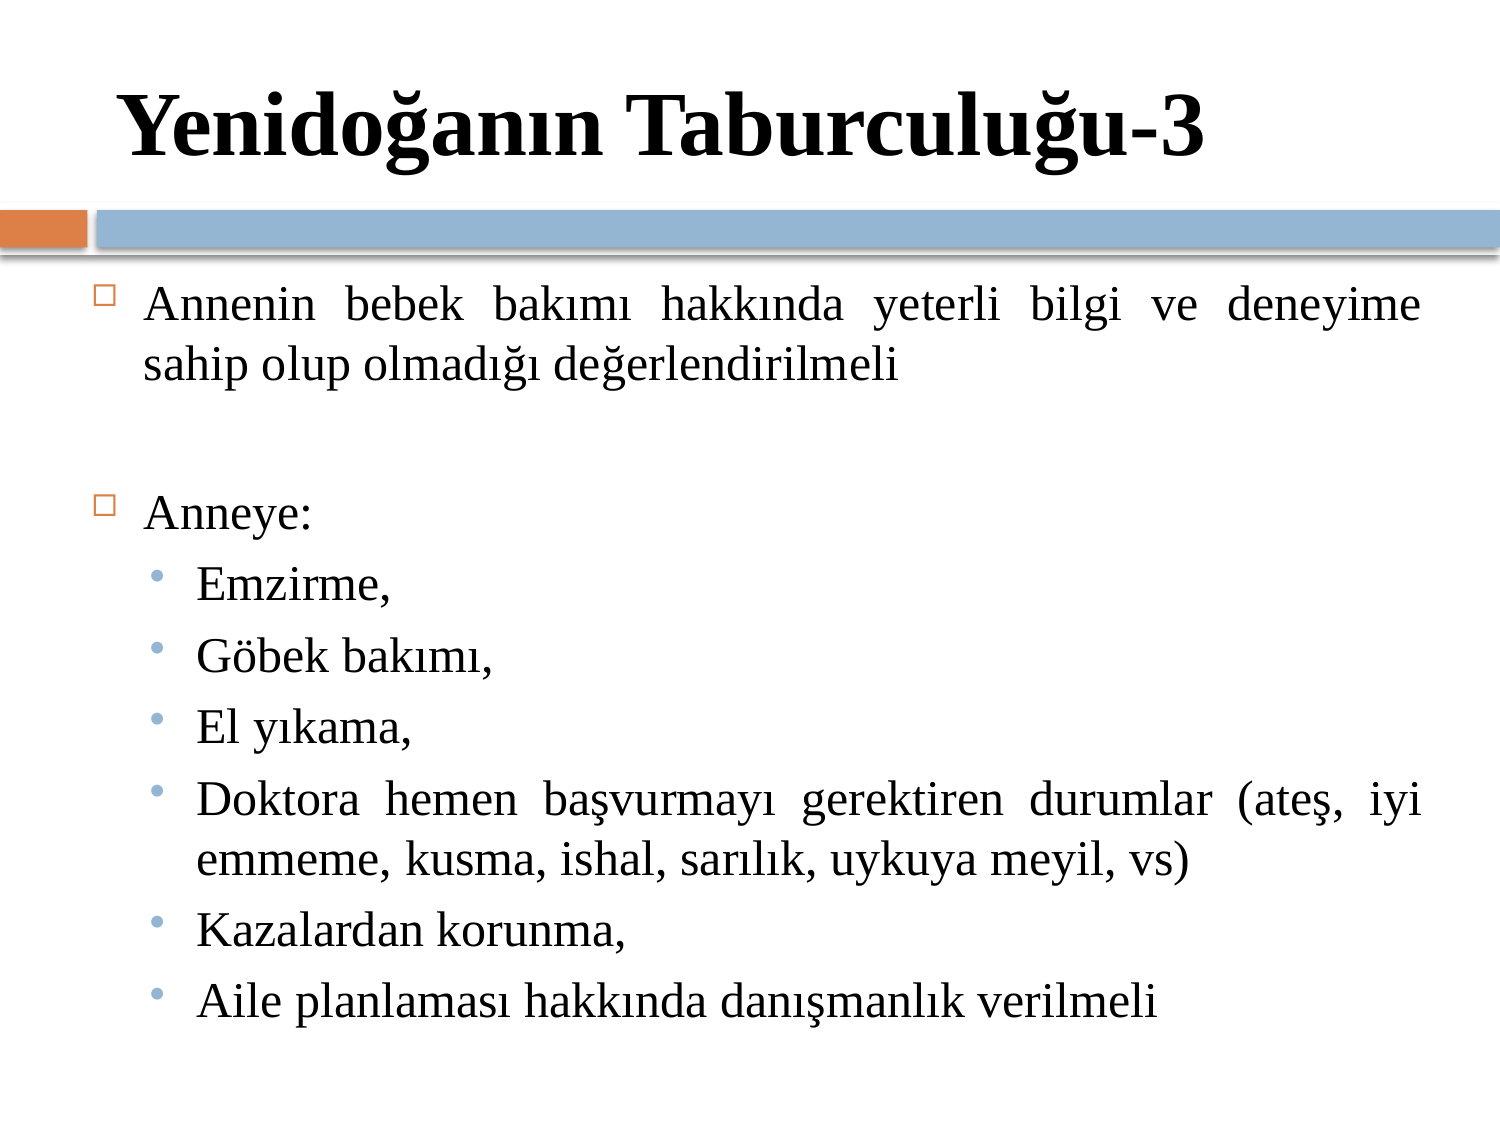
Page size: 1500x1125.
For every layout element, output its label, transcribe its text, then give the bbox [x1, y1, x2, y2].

list Annenin bebek bakımı hakkında yeterli bilgi ve deneyime sahip olup olmadığı değerlendirilmeli Anneye: Emzirme, Göbek bakımı, El yıkama, Doktora hemen başvurmayı gerektiren durumlar (ateş, iyi emmeme, kusma, ishal, sarılık, uykuya meyil, vs) Kazalardan korunma, Aile planlaması hakkında danışmanlık verilmeli [76, 262, 1438, 1047]
title Yenidoğanın Taburculuğu-3 [100, 37, 1438, 200]
